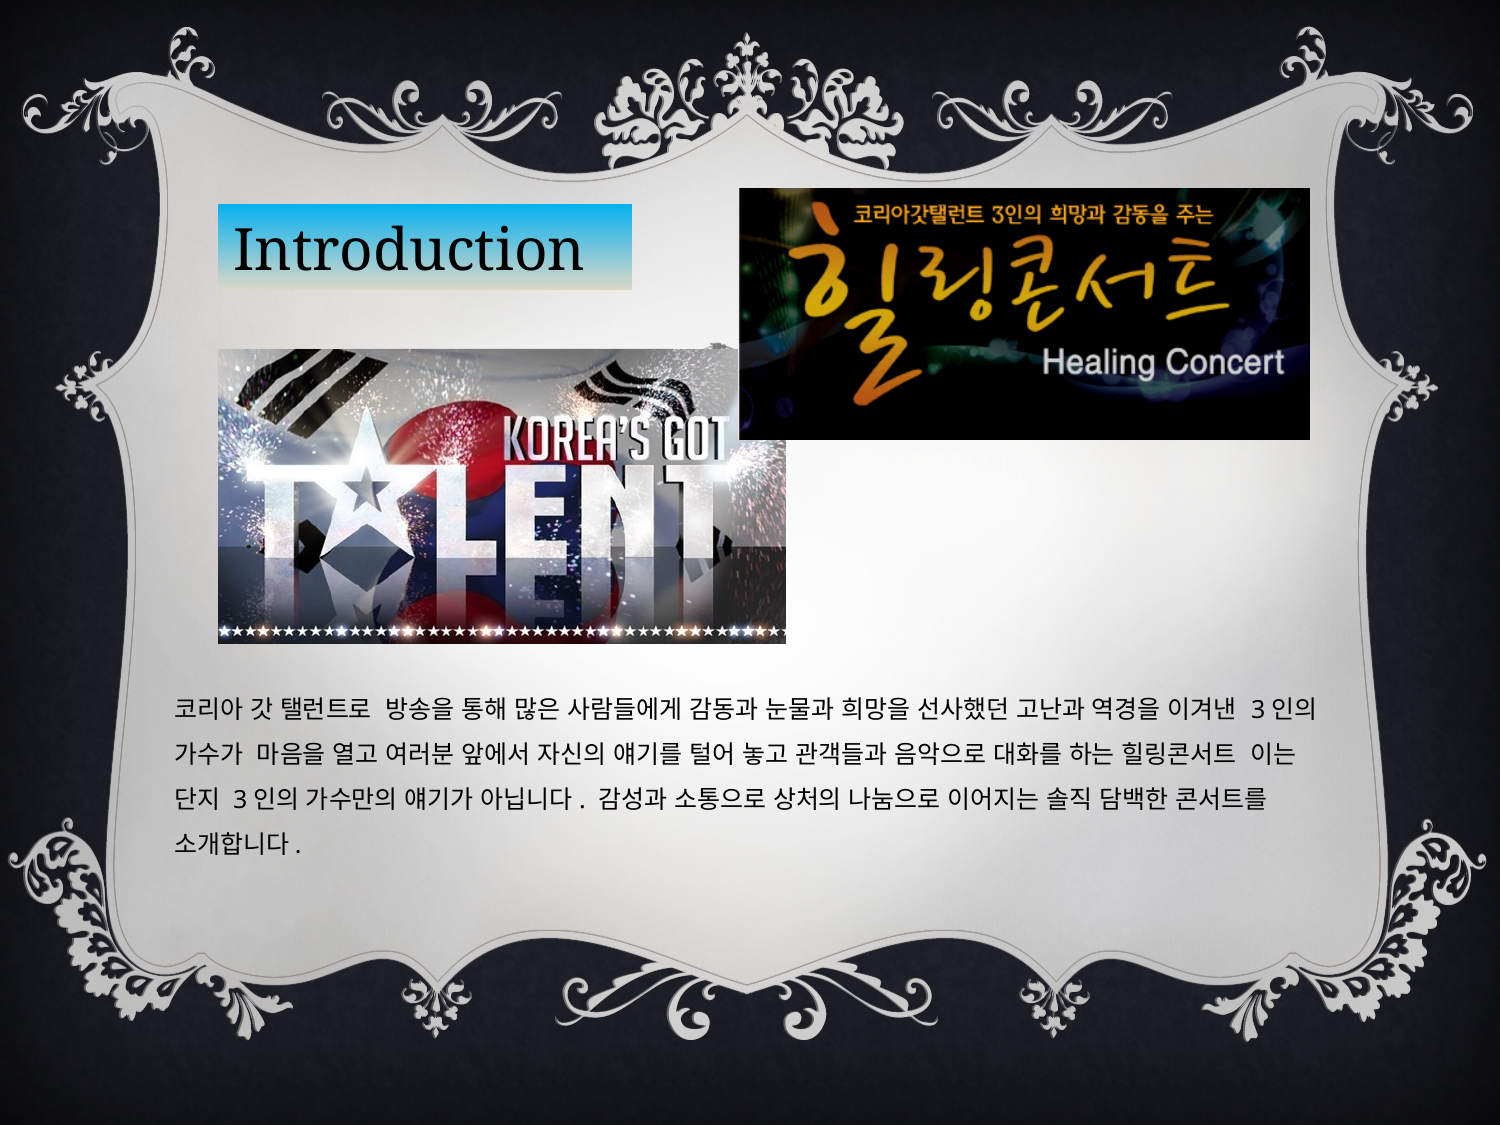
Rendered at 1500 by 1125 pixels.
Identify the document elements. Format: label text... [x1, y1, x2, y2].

text_box 코리아 갓 탤런트로 방송을 통해 많은 사람들에게 감동과 눈물과 희망을 선사했던 고난과 역경을 이겨낸 3인의 가수가 마음을 열고 여러분 앞에서 자신의 얘기를 털어 놓고 관객들과 음악으로 대화를 하는 힐링콘서트 이는 단지 3인의 가수만의 얘기가 아닙니다. 감성과 소통으로 상처의 나눔으로 이어지는 솔직 담백한 콘서트를 소개합니다. [159, 671, 1353, 866]
text_box Introduction [218, 204, 632, 290]
picture [0, 0, 1500, 1125]
